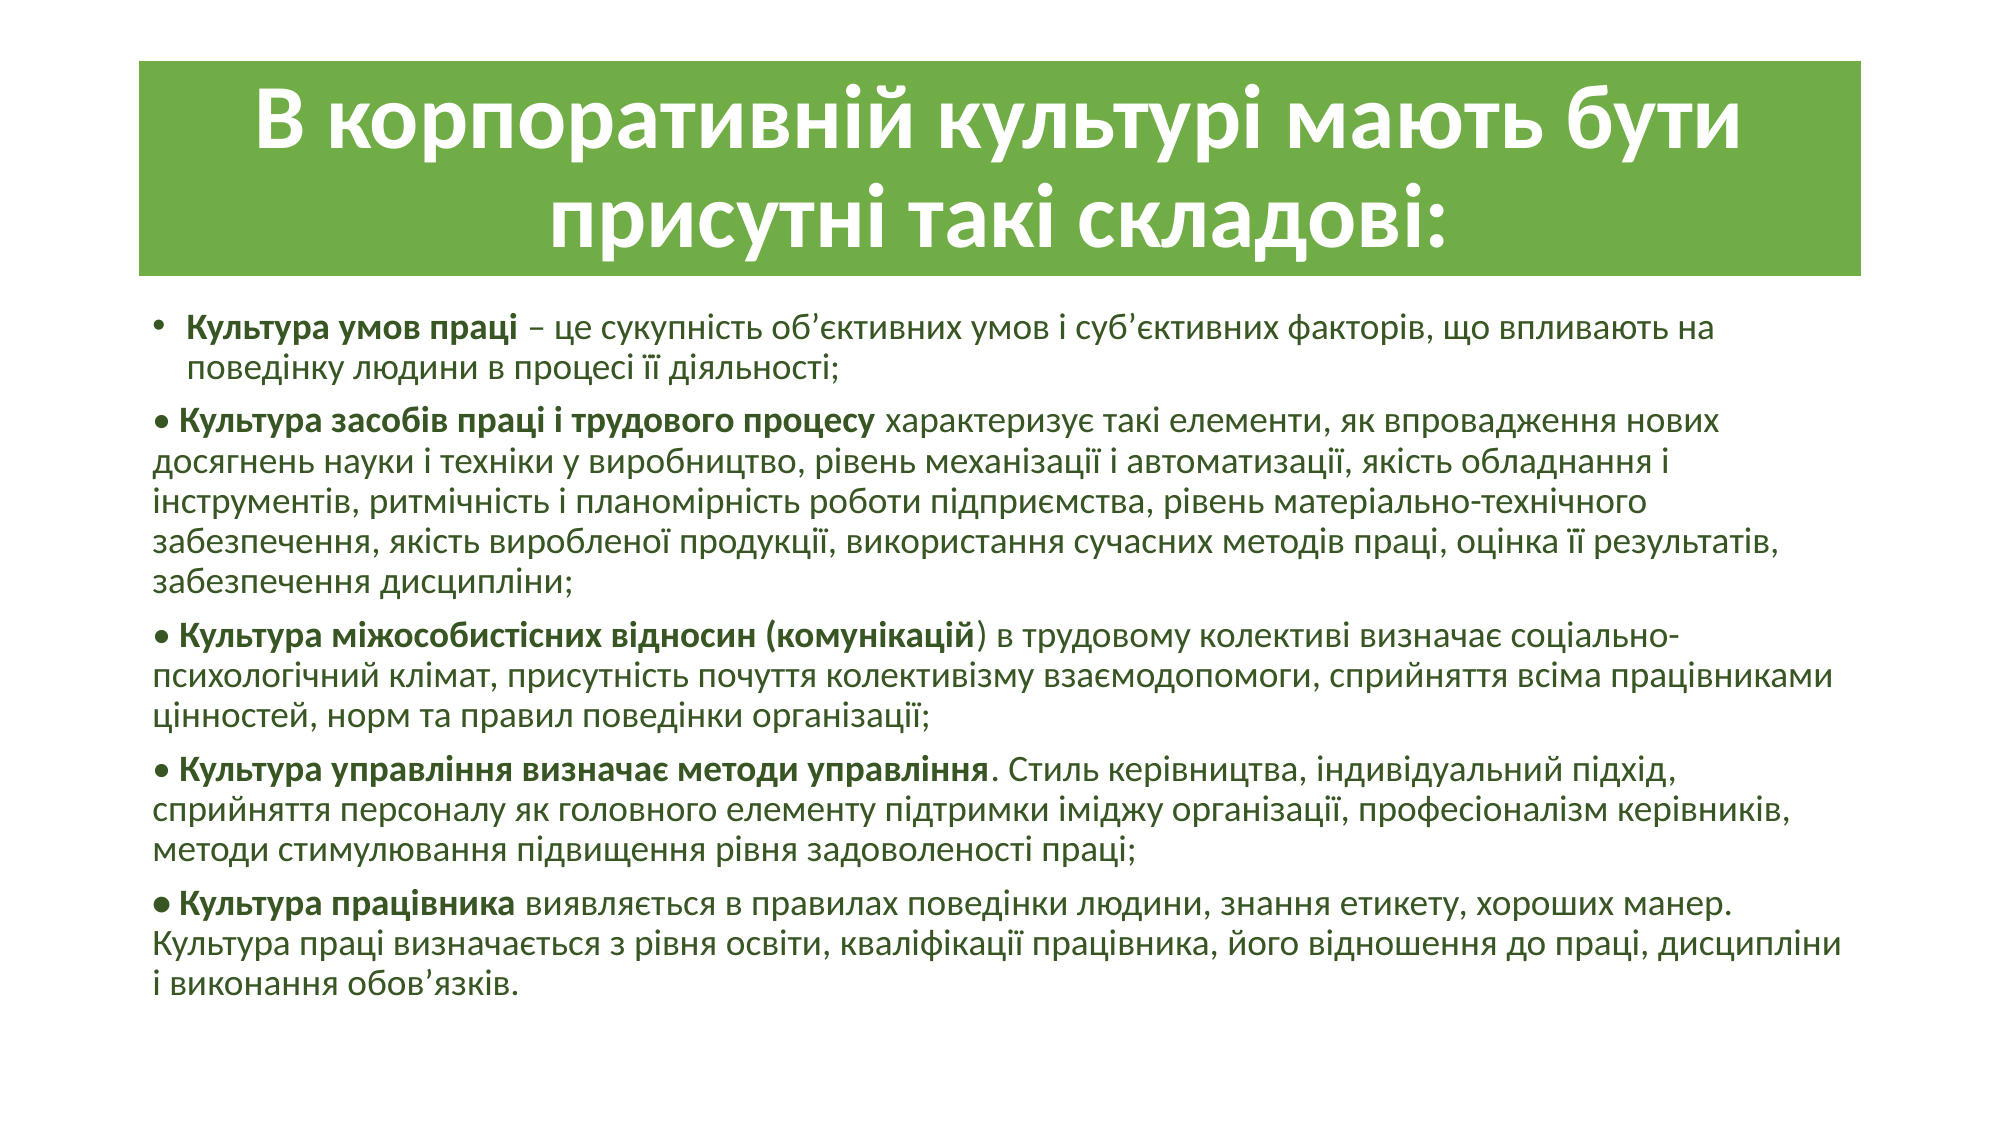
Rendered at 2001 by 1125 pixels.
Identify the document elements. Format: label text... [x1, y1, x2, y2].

title В корпоративній культурі мають бути присутні такі складові: [136, 58, 1864, 279]
list Культура умов праці – це сукупність об’єктивних умов і суб’єктивних факторів, що впливають на поведінку людини в процесі її діяльності; • Культура засобів праці і трудового процесу характеризує такі елементи, як впровадження нових досягнень науки і техніки у виробництво, рівень механізації і автоматизації, якість обладнання і інструментів, ритмічність і планомірність роботи підприємства, рівень матеріально-технічного забезпечення, якість виробленої продукції, використання сучасних методів праці, оцінка її результатів, забезпечення дисципліни; • Культура міжособистісних відносин (комунікацій) в трудовому колективі визначає соціально-психологічний клімат, присутність почуття колективізму взаємодопомоги, сприйняття всіма працівниками цінностей, норм та правил поведінки організації; • Культура управління визначає методи управління. Стиль керівництва, індивідуальний підхід, сприйняття персоналу як головного елементу підтримки іміджу організації, професіоналізм керівників, методи стимулювання підвищення рівня задоволеності праці; • Культура працівника виявляється в правилах поведінки людини, знання етикету, хороших манер. Культура праці визначається з рівня освіти, кваліфікації працівника, його відношення до праці, дисципліни і виконання обов’язків. [137, 299, 1863, 1014]
